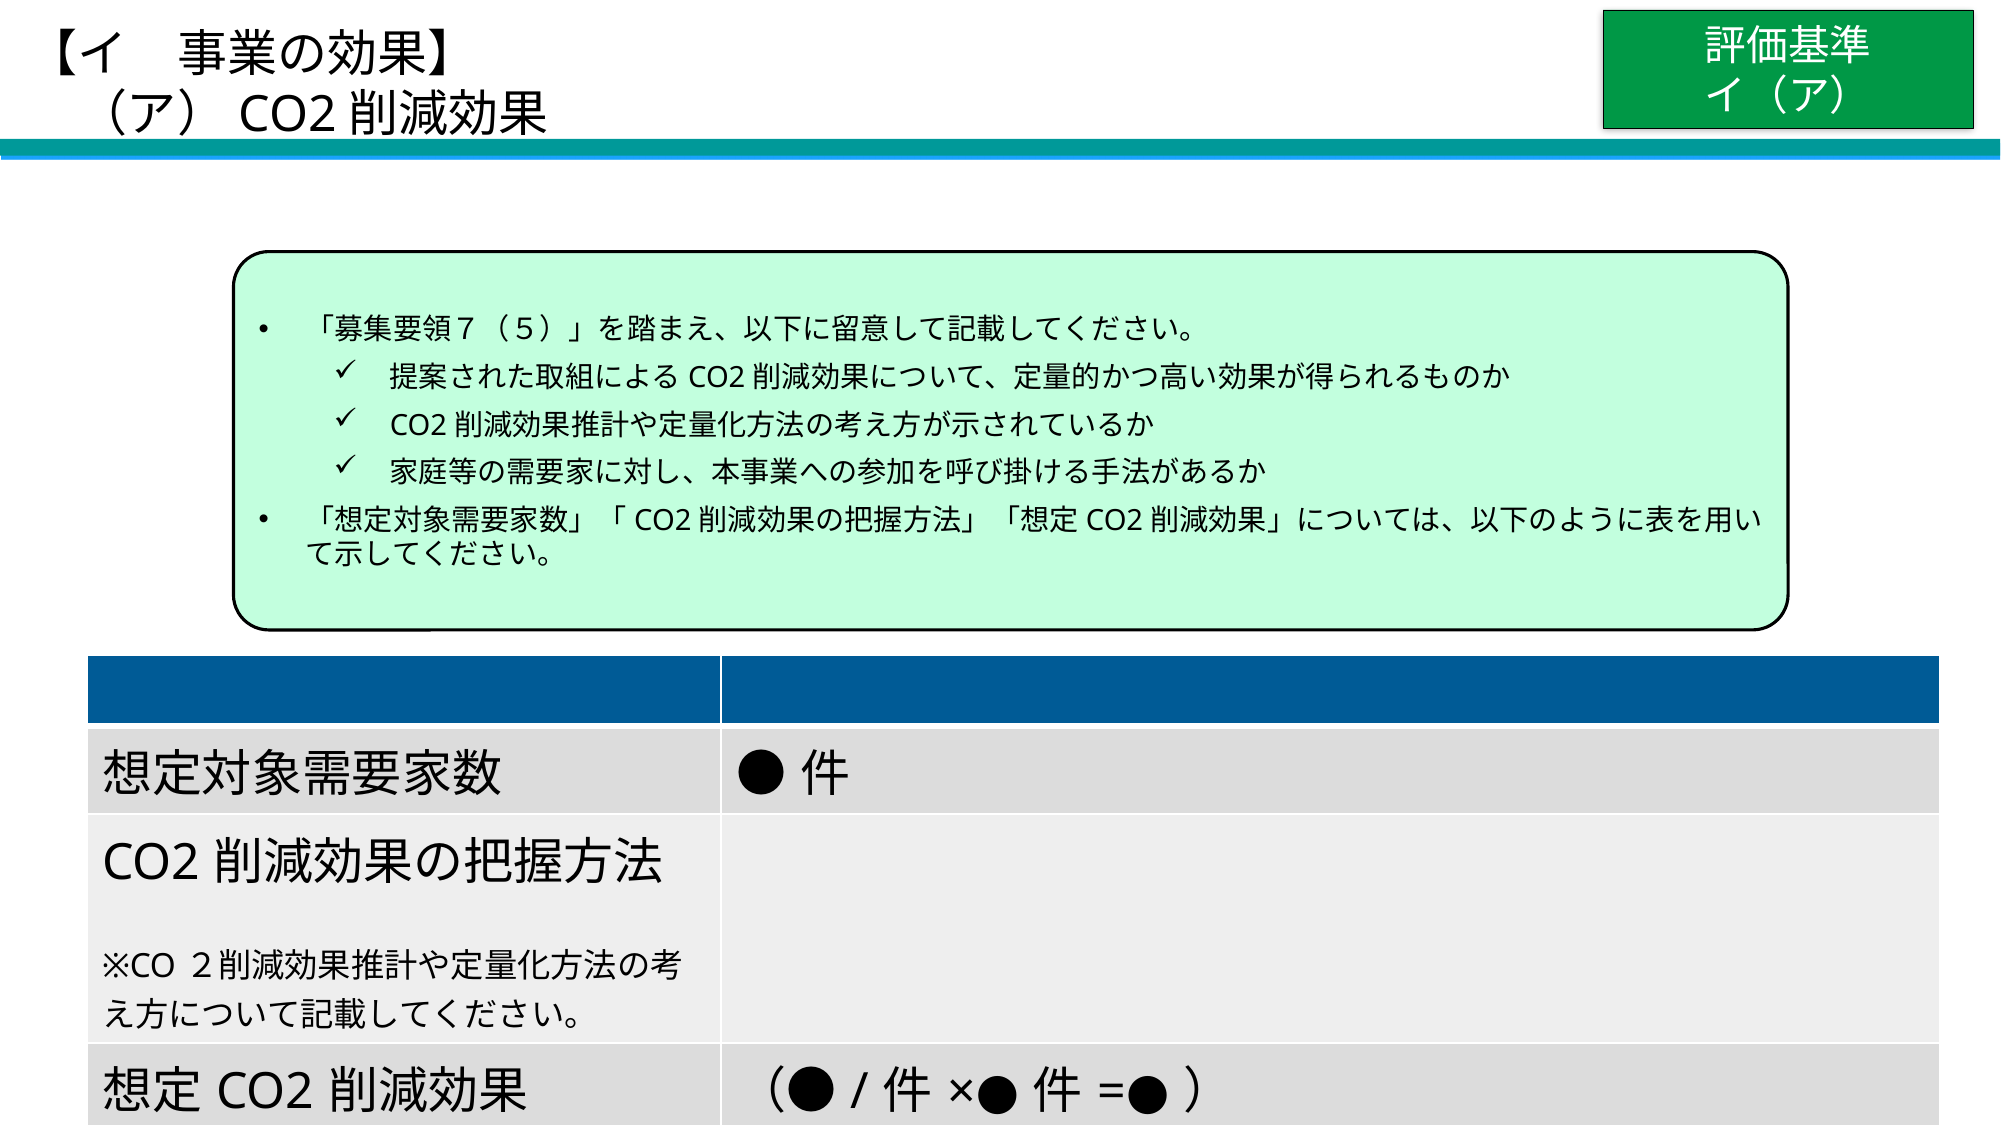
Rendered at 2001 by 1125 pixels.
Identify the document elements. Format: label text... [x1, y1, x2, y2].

table_cell 想定CO2削減効果 [88, 1044, 720, 1125]
table_header [88, 656, 720, 723]
title 【イ 事業の効果】 （ア）CO2削減効果 [27, 0, 2000, 142]
table_cell （●/件×●件=●） [722, 1044, 1939, 1125]
table_cell CO2削減効果の把握方法 ※CO２削減効果推計や定量化方法の考え方について記載してください。 [88, 815, 720, 1042]
table_cell [722, 815, 1939, 1042]
text_box 「募集要領７（５）」を踏まえ、以下に留意して記載してください。 提案された取組によるCO2削減効果について、定量的かつ高い効果が得られるものか CO2削減効果推計や定量化方法の考え方が示されているか 家庭等の需要家に対し、本事業への参加を呼び掛ける手法があるか 「想定対象需要家数」「CO2削減効果の把握方法」「想定CO2削減効果」については、以下のように表を用いて示してください。 [233, 251, 1789, 630]
table_cell 想定対象需要家数 [88, 729, 720, 813]
text_box 評価基準 イ（ア） [1602, 9, 1974, 129]
table_header [722, 656, 1939, 723]
table_cell ●件 [722, 729, 1939, 813]
